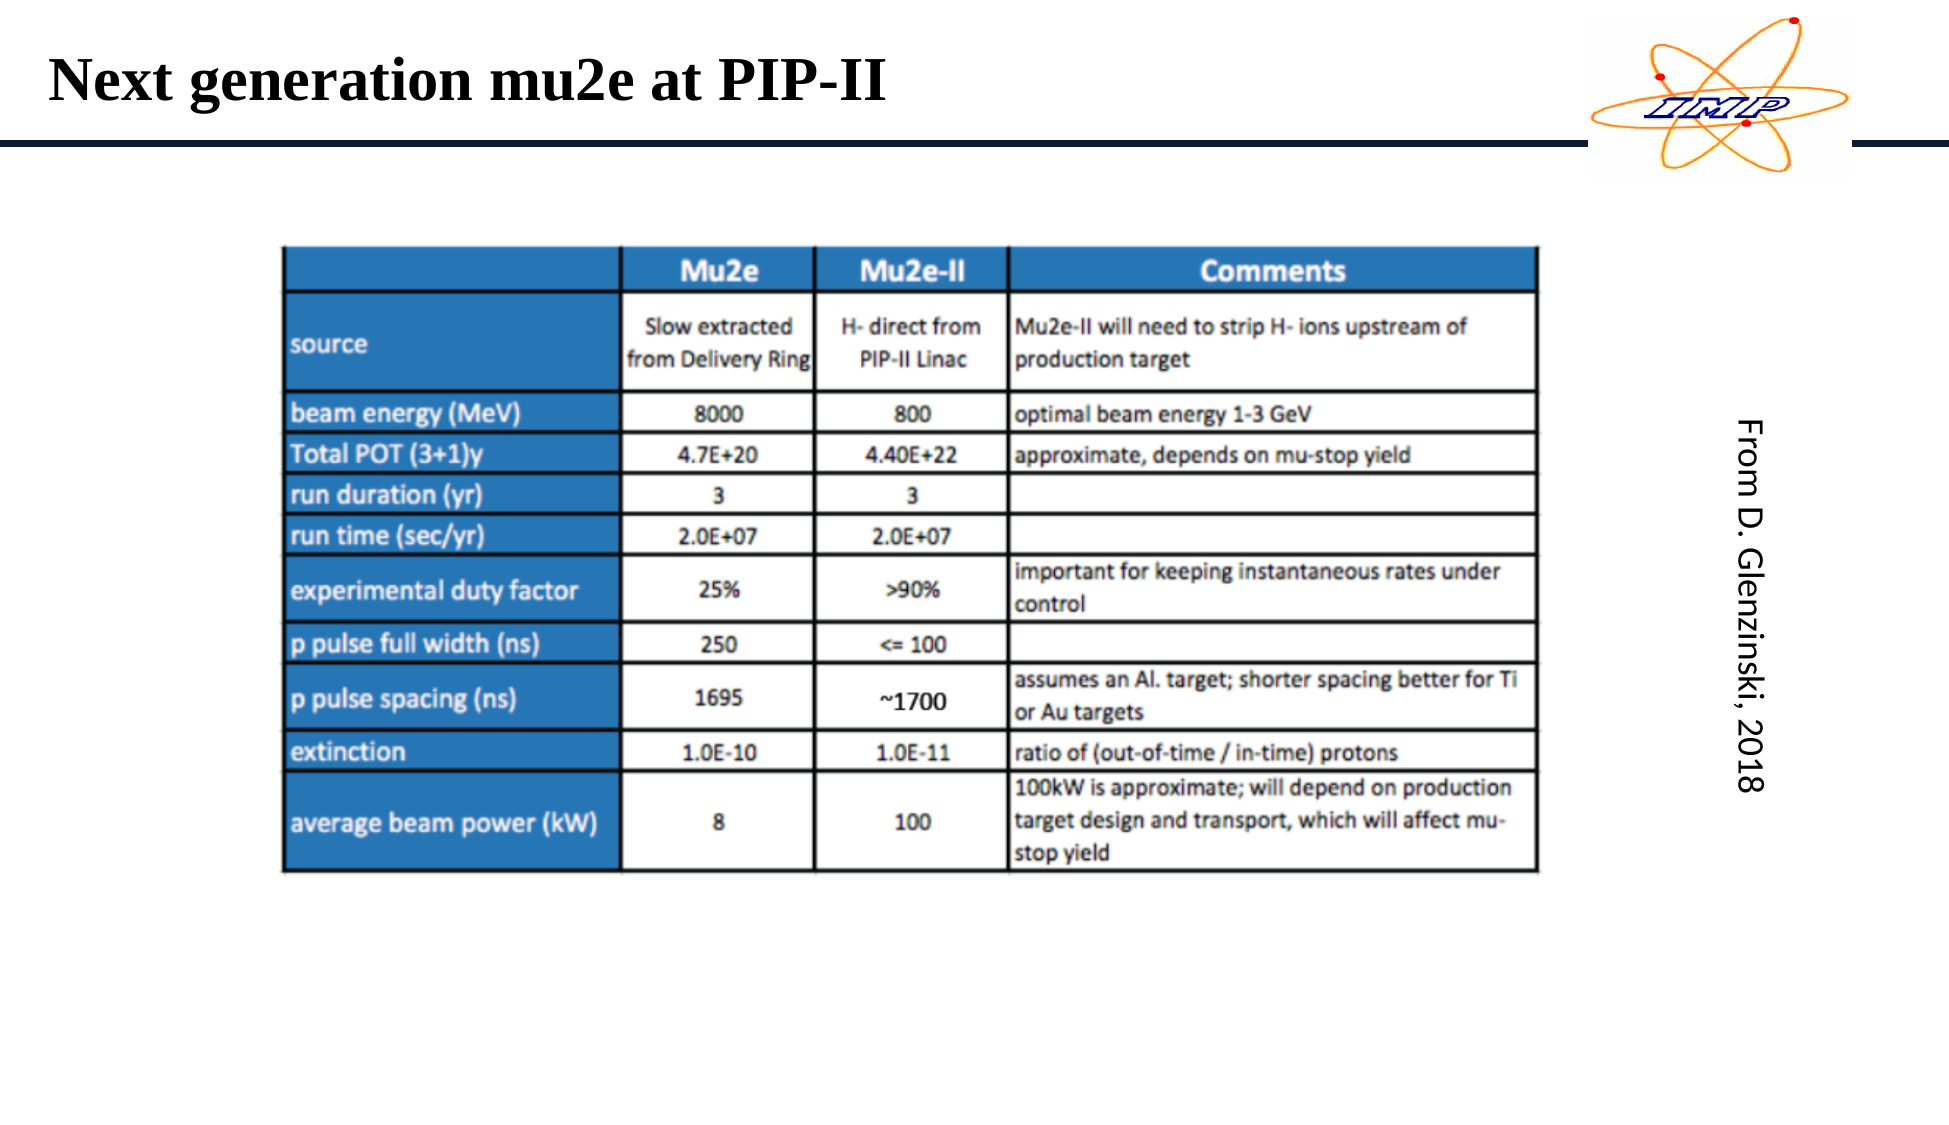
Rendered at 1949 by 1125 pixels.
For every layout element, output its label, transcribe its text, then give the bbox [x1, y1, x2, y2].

text_box From D. Glenzinski, 2018 [1723, 404, 1784, 877]
title Next generation mu2e at PIP-II [33, 35, 1566, 126]
picture [1588, 16, 1852, 179]
picture [276, 244, 1543, 881]
